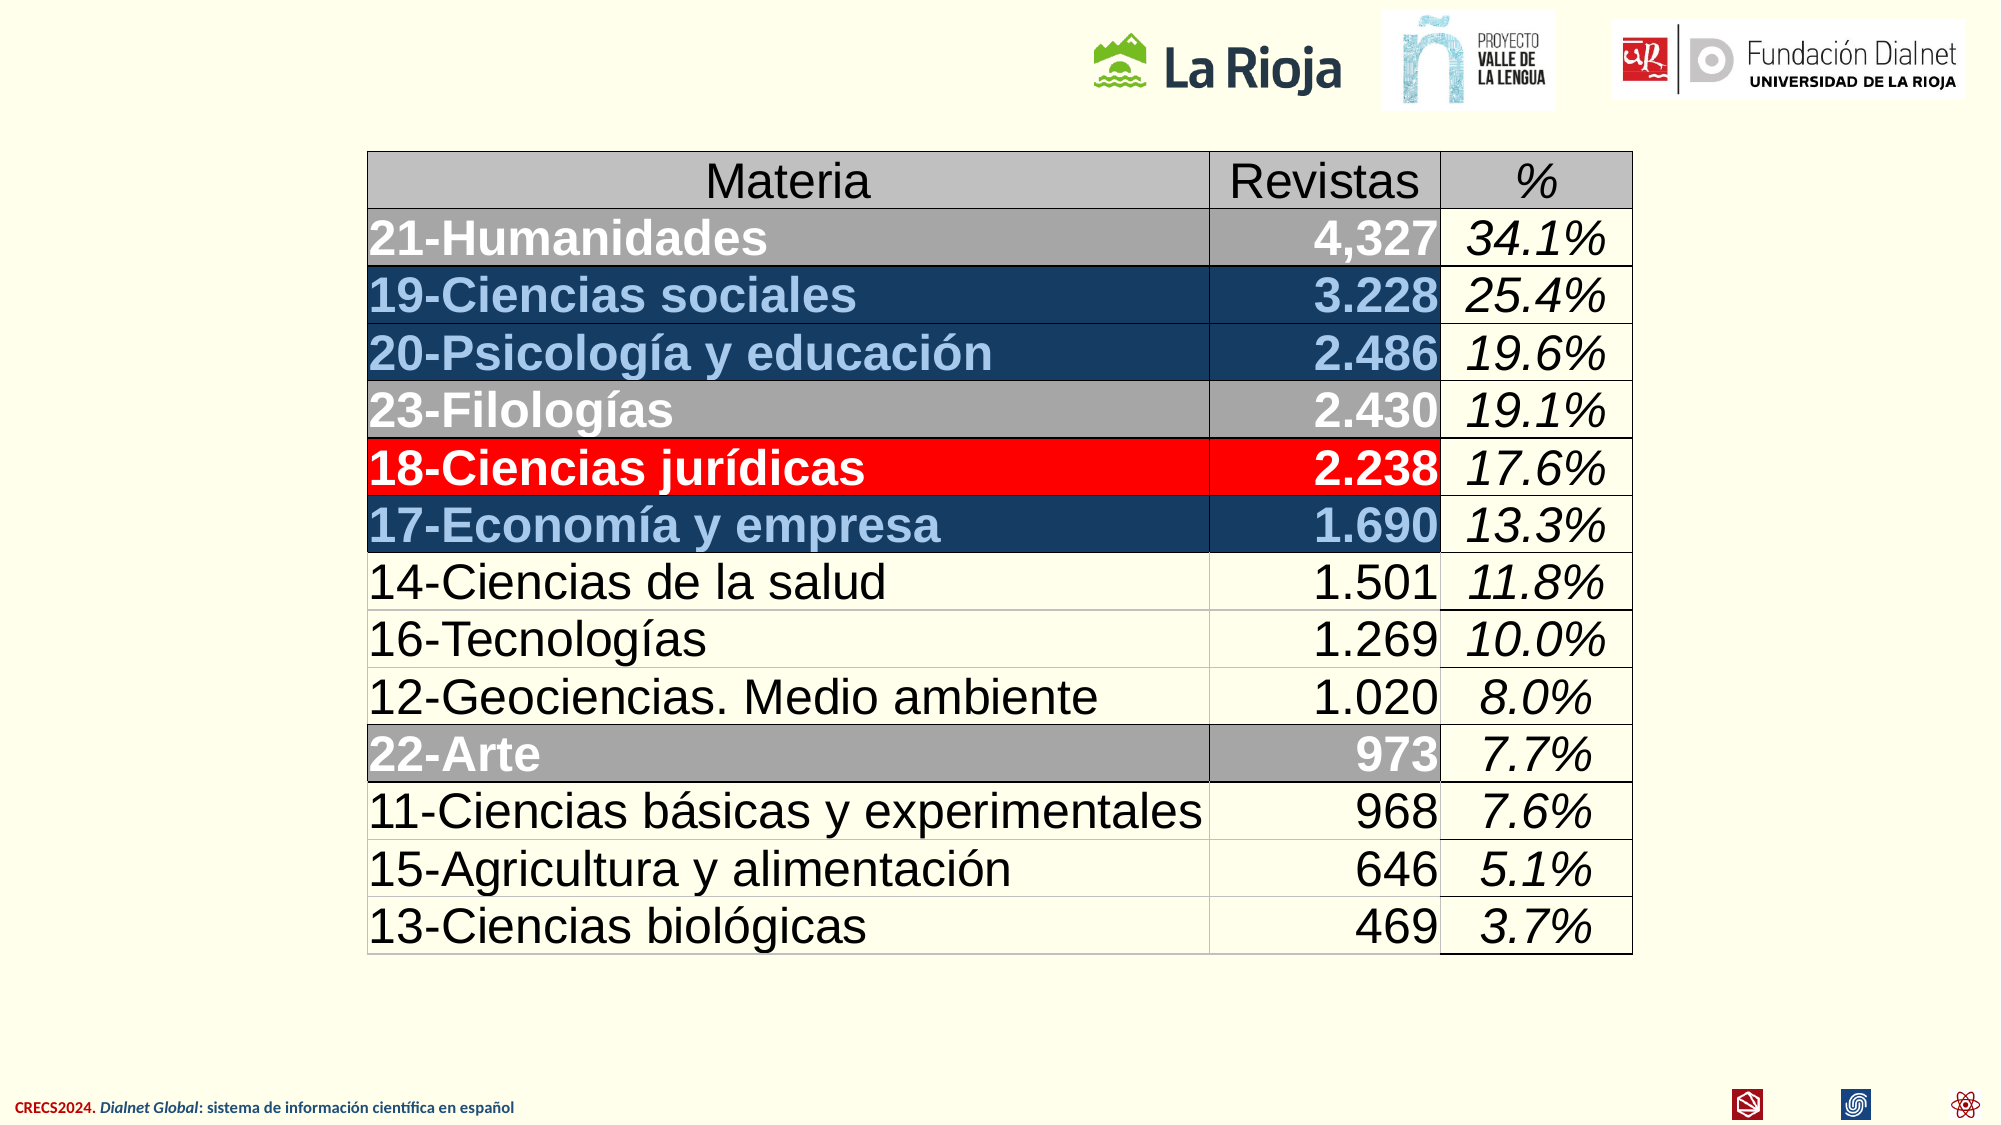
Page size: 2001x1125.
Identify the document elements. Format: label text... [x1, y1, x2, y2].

table_cell 646 [1210, 840, 1440, 896]
table_cell 469 [1210, 897, 1440, 953]
table_cell 22-Arte [368, 725, 1209, 781]
table_cell 2.430 [1210, 381, 1440, 437]
table_cell 4,327 [1210, 209, 1440, 265]
table_cell 8.0% [1441, 668, 1632, 724]
picture [1612, 19, 1966, 100]
table_header % [1441, 152, 1632, 208]
table_cell 11.8% [1441, 553, 1632, 609]
table_cell 1.020 [1210, 668, 1440, 724]
table_cell 1.690 [1210, 496, 1440, 552]
table_cell 1.269 [1210, 611, 1440, 667]
table_cell 34.1% [1441, 209, 1632, 265]
table_cell 1.501 [1210, 553, 1440, 609]
table_cell 13.3% [1441, 496, 1632, 552]
table_cell 7.7% [1441, 725, 1632, 781]
table_cell 19-Ciencias sociales [368, 267, 1209, 323]
table_cell 7.6% [1441, 783, 1632, 839]
table_cell 10.0% [1441, 611, 1632, 667]
table_cell 3.228 [1210, 267, 1440, 323]
table_cell 2.486 [1210, 324, 1440, 380]
table_cell 19.6% [1441, 324, 1632, 380]
table_cell 2.238 [1210, 439, 1440, 495]
table_cell 21-Humanidades [368, 209, 1209, 265]
table_cell 20-Psicología y educación [368, 324, 1209, 380]
picture [1382, 9, 1556, 111]
table_cell 13-Ciencias biológicas [368, 897, 1209, 953]
table_cell 14-Ciencias de la salud [368, 553, 1209, 609]
picture [1732, 1089, 1763, 1120]
table_cell 25.4% [1441, 267, 1632, 323]
table_cell 11-Ciencias básicas y experimentales [368, 783, 1209, 839]
picture [1949, 1089, 1982, 1120]
table_cell 3.7% [1441, 897, 1632, 953]
table_cell 17.6% [1441, 439, 1632, 495]
table_cell 15-Agricultura y alimentación [368, 840, 1209, 896]
table_cell 18-Ciencias jurídicas [368, 439, 1209, 495]
table_cell 19.1% [1441, 381, 1632, 437]
table_cell 16-Tecnologías [368, 611, 1209, 667]
table_cell 12-Geociencias. Medio ambiente [368, 668, 1209, 724]
picture [1841, 1089, 1871, 1120]
table_cell 973 [1210, 725, 1440, 781]
table_cell 968 [1210, 783, 1440, 839]
table_header Revistas [1210, 152, 1440, 208]
table_cell 5.1% [1441, 840, 1632, 896]
table_header Materia [368, 152, 1209, 208]
table_cell 17-Economía y empresa [368, 496, 1209, 552]
picture [1084, 19, 1351, 110]
table_cell 23-Filologías [368, 381, 1209, 437]
